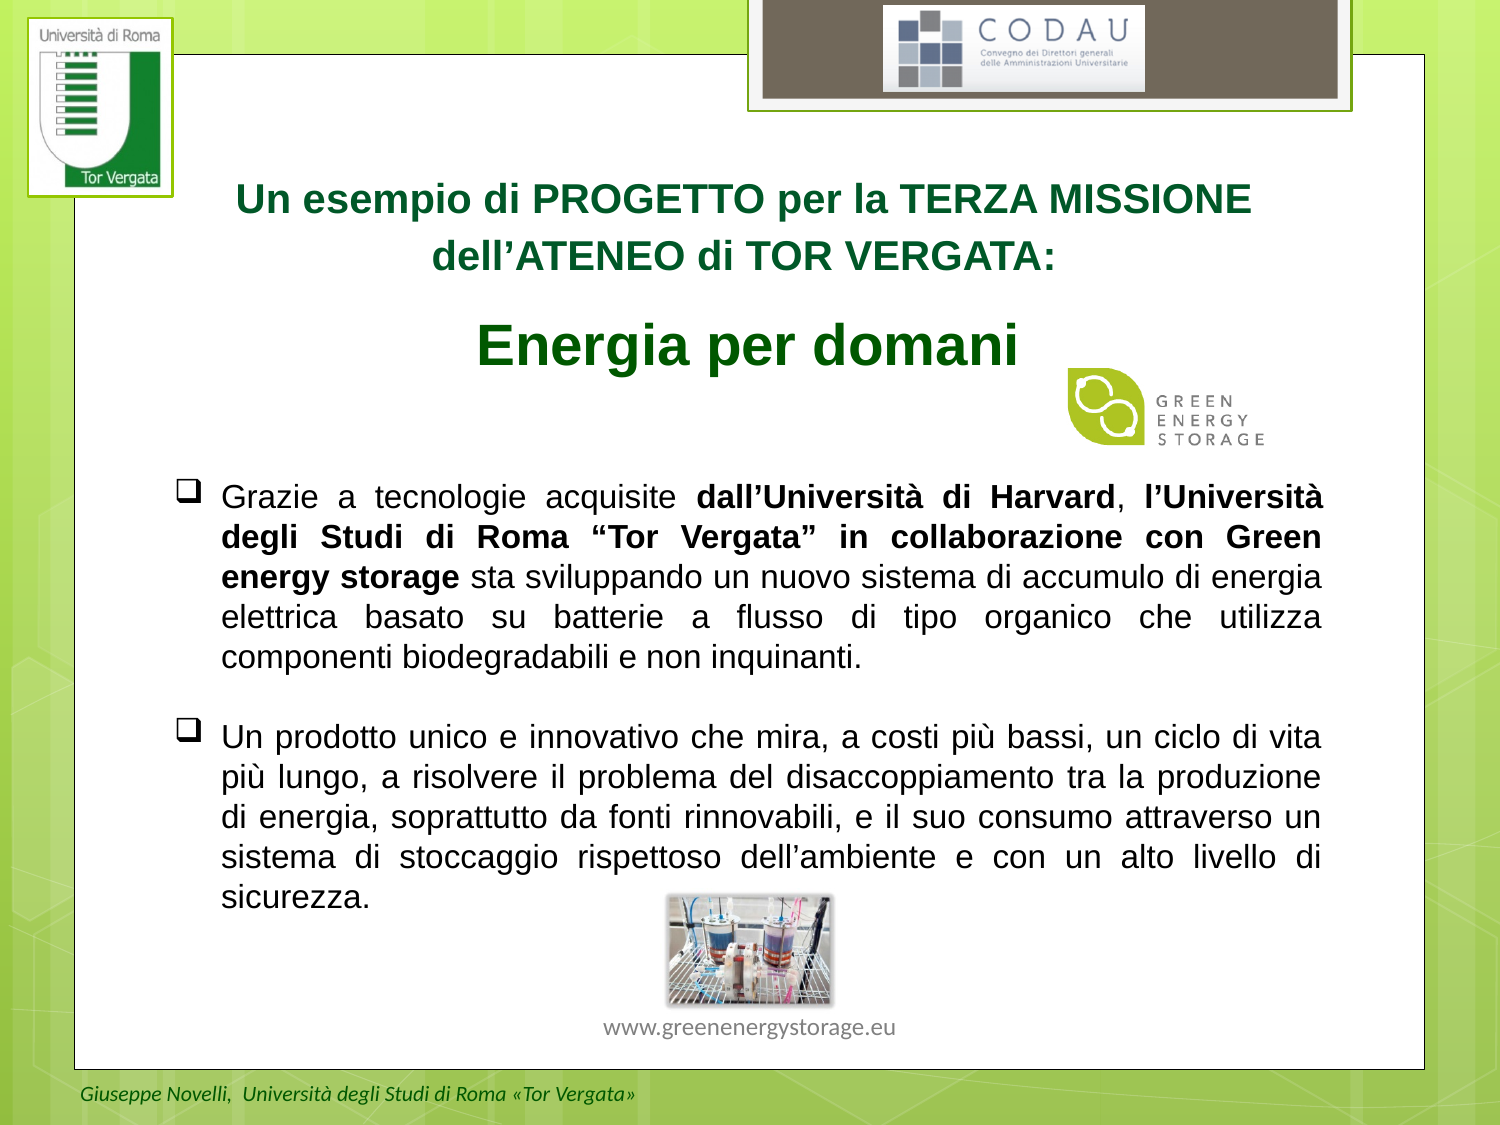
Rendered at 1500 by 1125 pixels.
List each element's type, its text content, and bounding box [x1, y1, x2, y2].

picture [29, 18, 172, 196]
picture [883, 5, 1146, 92]
text_box Grazie a tecnologie acquisite dall’Università di Harvard, l’Università degli Studi di Roma “Tor Vergata” in collaborazione con Green energy storage sta sviluppando un nuovo sistema di accumulo di energia elettrica basato su batterie a flusso di tipo organico che utilizza componenti biodegradabili e non inquinanti. Un prodotto unico e innovativo che mira, a costi più bassi, un ciclo di vita più lungo, a risolvere il problema del disaccoppiamento tra la produzione di energia, soprattutto da fonti rinnovabili, e il suo consumo attraverso un sistema di stoccaggio rispettoso dell’ambiente e con un alto livello di sicurezza. [159, 468, 1339, 967]
text_box www.greenenergystorage.eu [371, 1003, 1128, 1048]
text_box Giuseppe Novelli, Università degli Studi di Roma «Tor Vergata» [64, 1070, 1412, 1115]
text_box Energia per domani [289, 299, 1208, 385]
text_box Un esempio di PROGETTO per la TERZA MISSIONE dell’ATENEO di TOR VERGATA: [182, 156, 1317, 287]
picture [659, 887, 841, 1014]
picture [1021, 341, 1303, 488]
